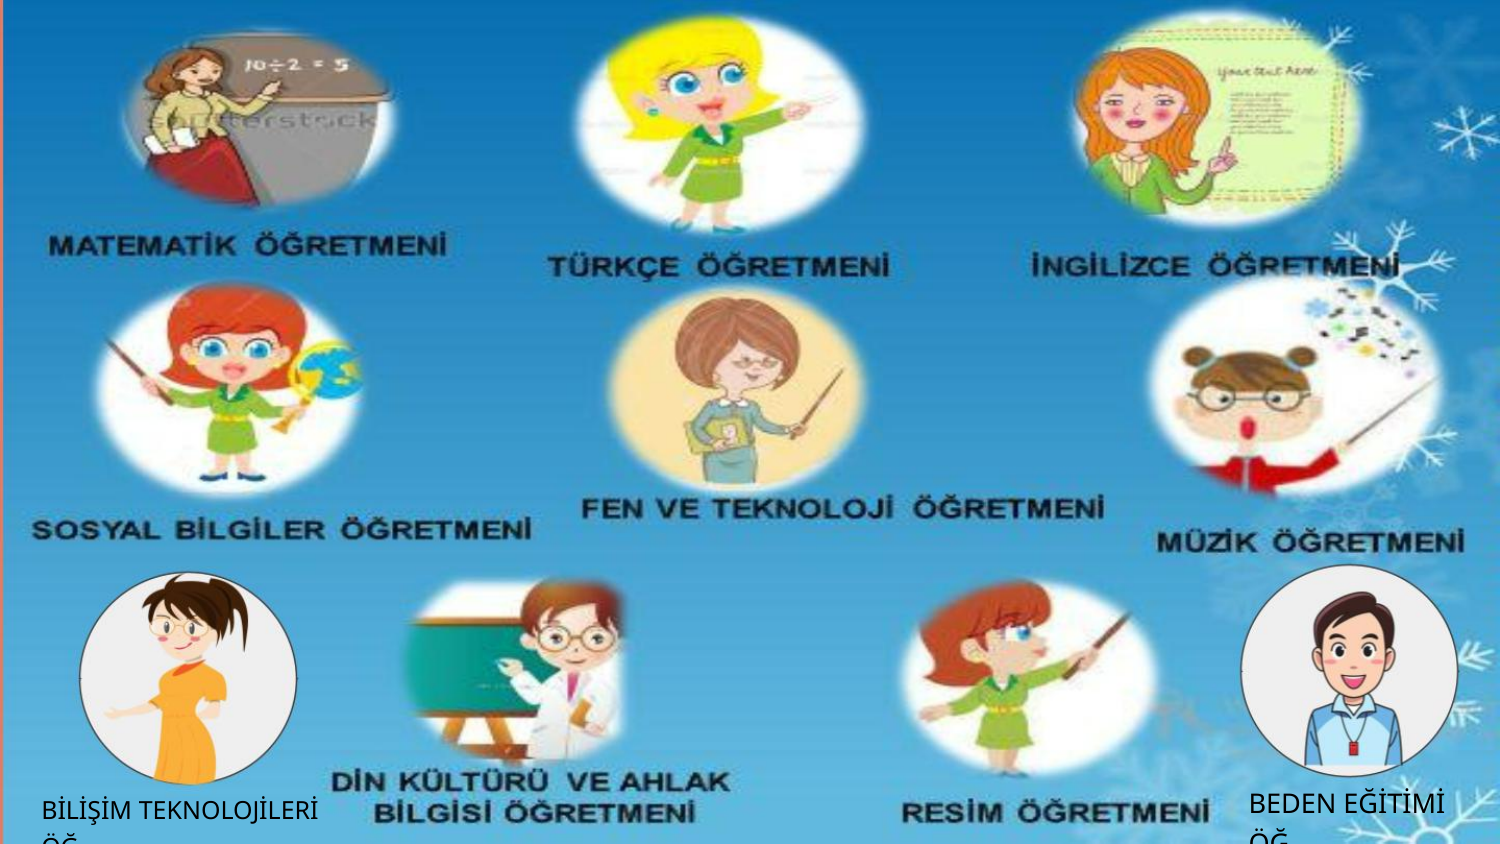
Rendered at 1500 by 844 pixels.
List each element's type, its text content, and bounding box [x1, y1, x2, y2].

text_box BEDEN EĞİTİMİ ÖĞ. [1248, 779, 1480, 844]
text_box BİLİŞİM TEKNOLOJİLERİ ÖĞ. [41, 787, 343, 844]
text_box [0, 0, 1500, 844]
